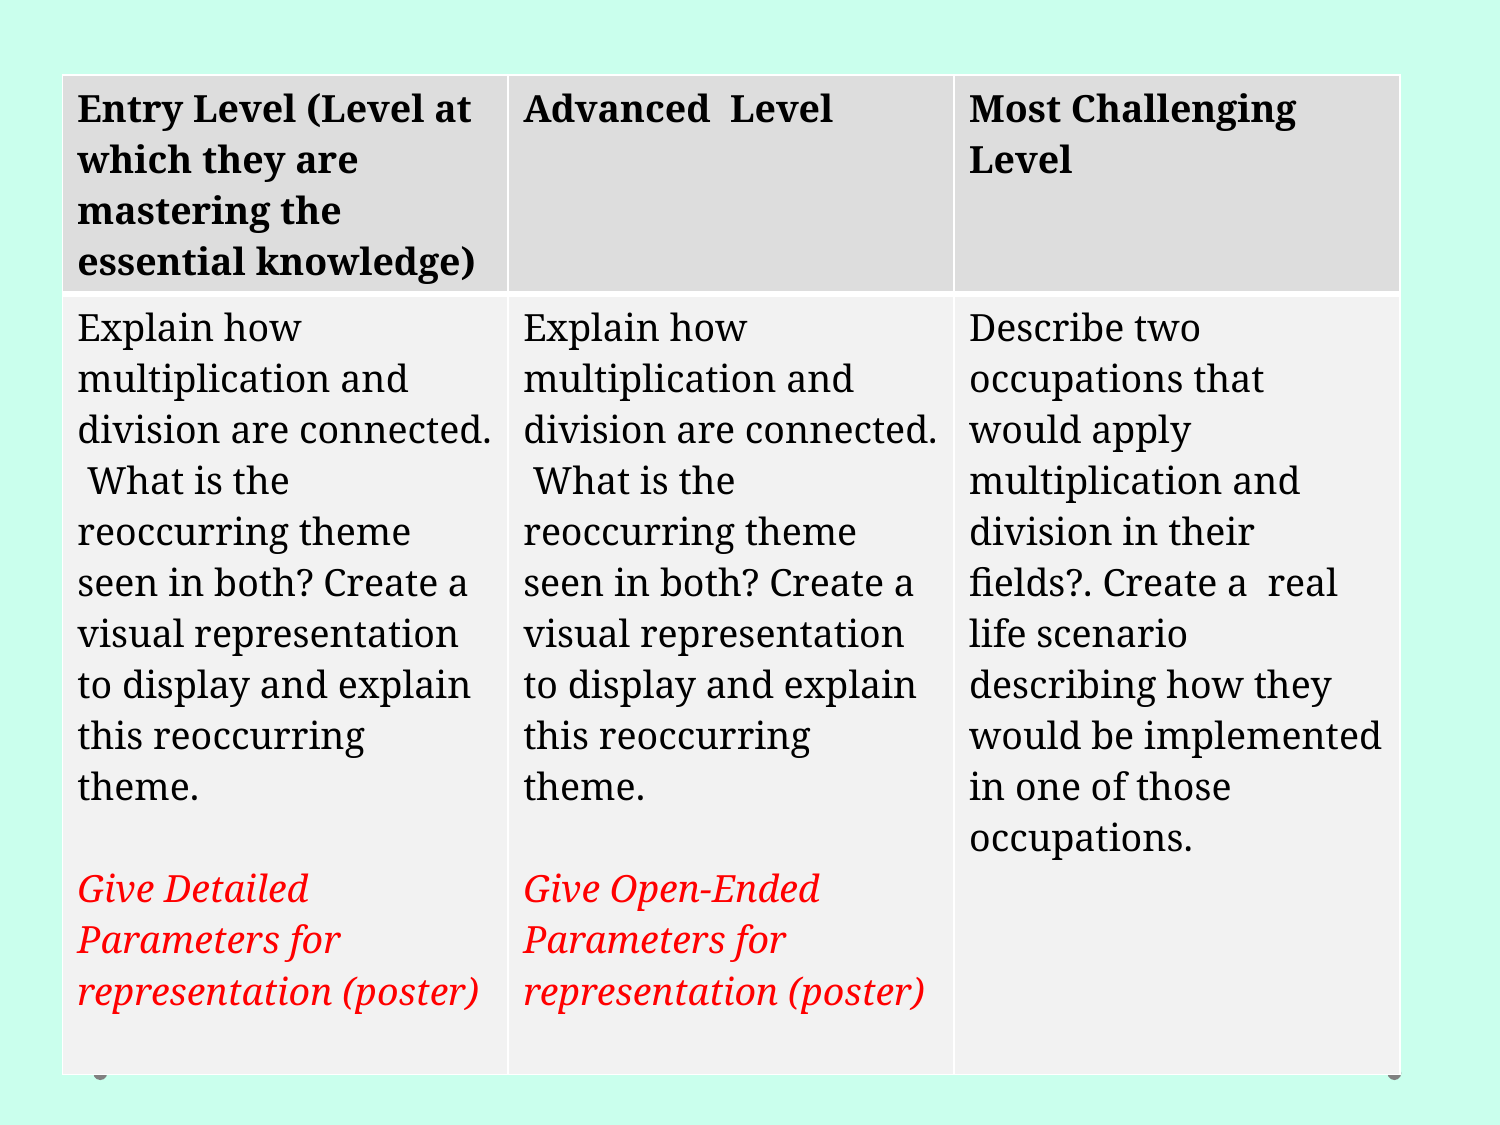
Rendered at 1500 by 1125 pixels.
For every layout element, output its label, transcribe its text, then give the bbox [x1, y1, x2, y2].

table_header Entry Level (Level at which they are mastering the essential knowledge) [63, 76, 507, 291]
table_cell Explain how multiplication and division are connected. What is the reoccurring theme seen in both? Create a visual representation to display and explain this reoccurring theme. Give Open-Ended Parameters for representation (poster) [509, 297, 953, 1074]
table_cell Explain how multiplication and division are connected. What is the reoccurring theme seen in both? Create a visual representation to display and explain this reoccurring theme. Give Detailed Parameters for representation (poster) [63, 297, 507, 1074]
table_cell Describe two occupations that would apply multiplication and division in their fields?. Create a real life scenario describing how they would be implemented in one of those occupations. [955, 297, 1399, 1074]
table_header Advanced Level [509, 76, 953, 291]
table_header Most Challenging Level [955, 76, 1399, 291]
